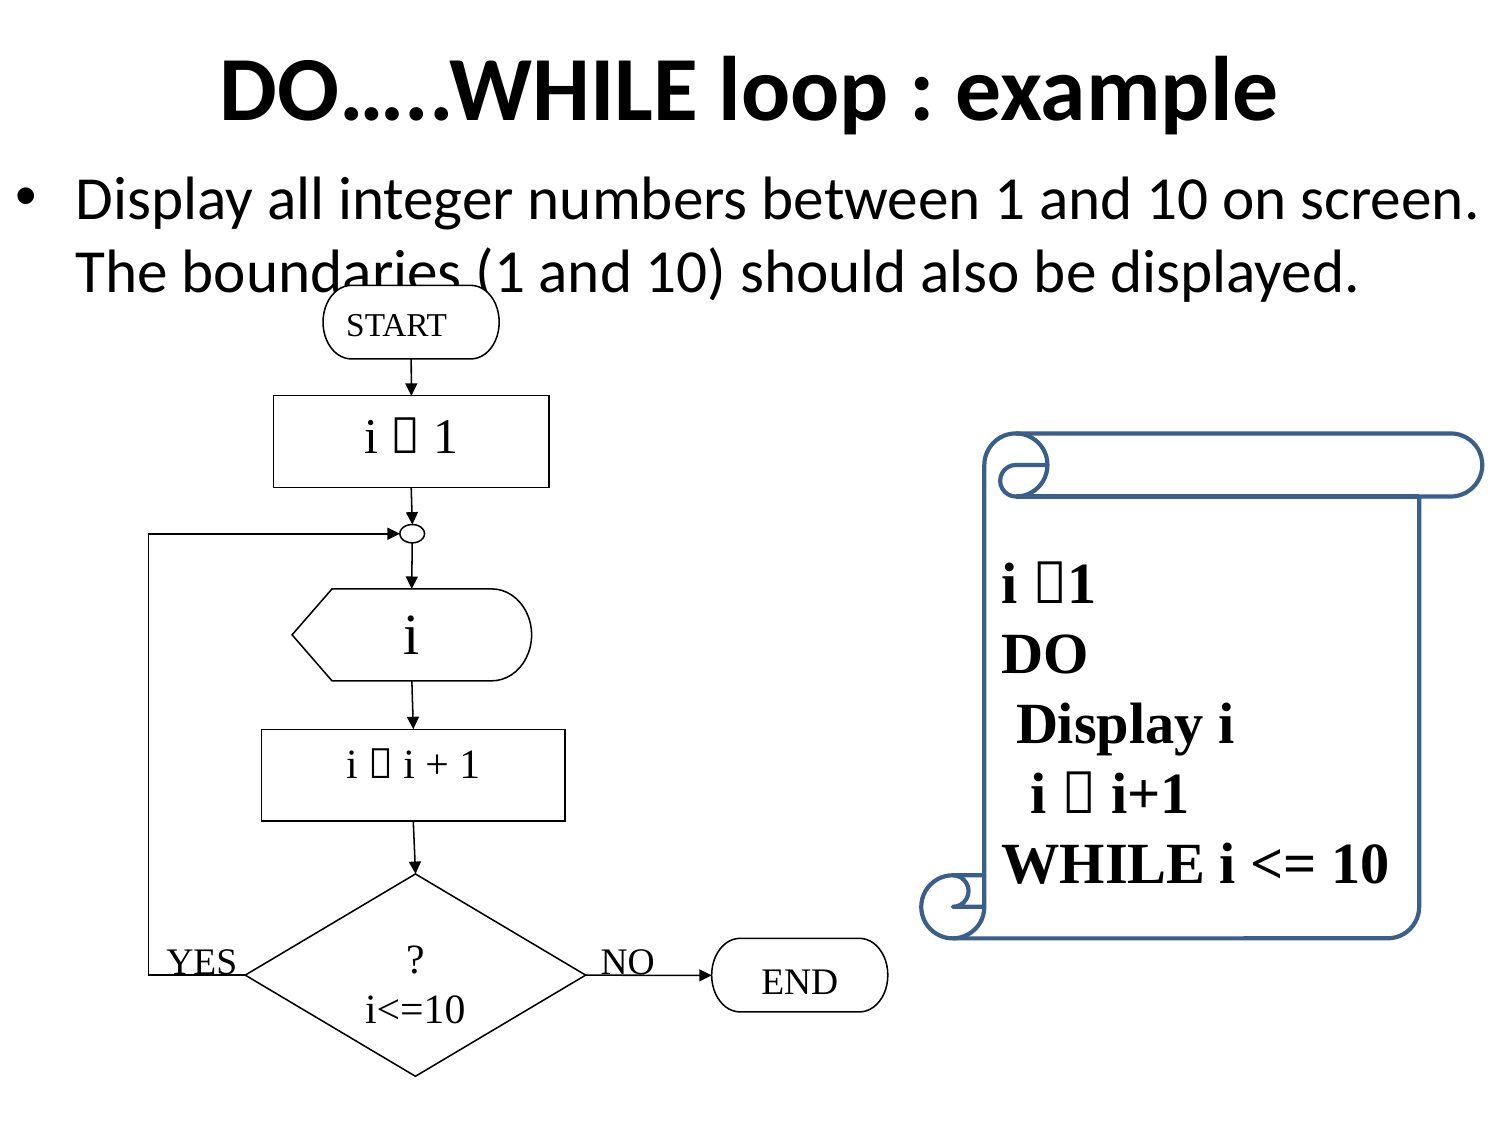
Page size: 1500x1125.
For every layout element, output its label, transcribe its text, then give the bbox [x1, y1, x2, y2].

text_box DO…..WHILE loop : example [0, 0, 1500, 178]
text_box i 1 DO Display i i  i+1 WHILE i <= 10 [986, 467, 1407, 903]
text_box [24, 24, 1500, 100]
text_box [42, 266, 966, 1077]
list Display all integer numbers between 1 and 10 on screen. The boundaries (1 and 10) should also be displayed. [0, 178, 1500, 315]
text_box [971, 431, 1485, 941]
